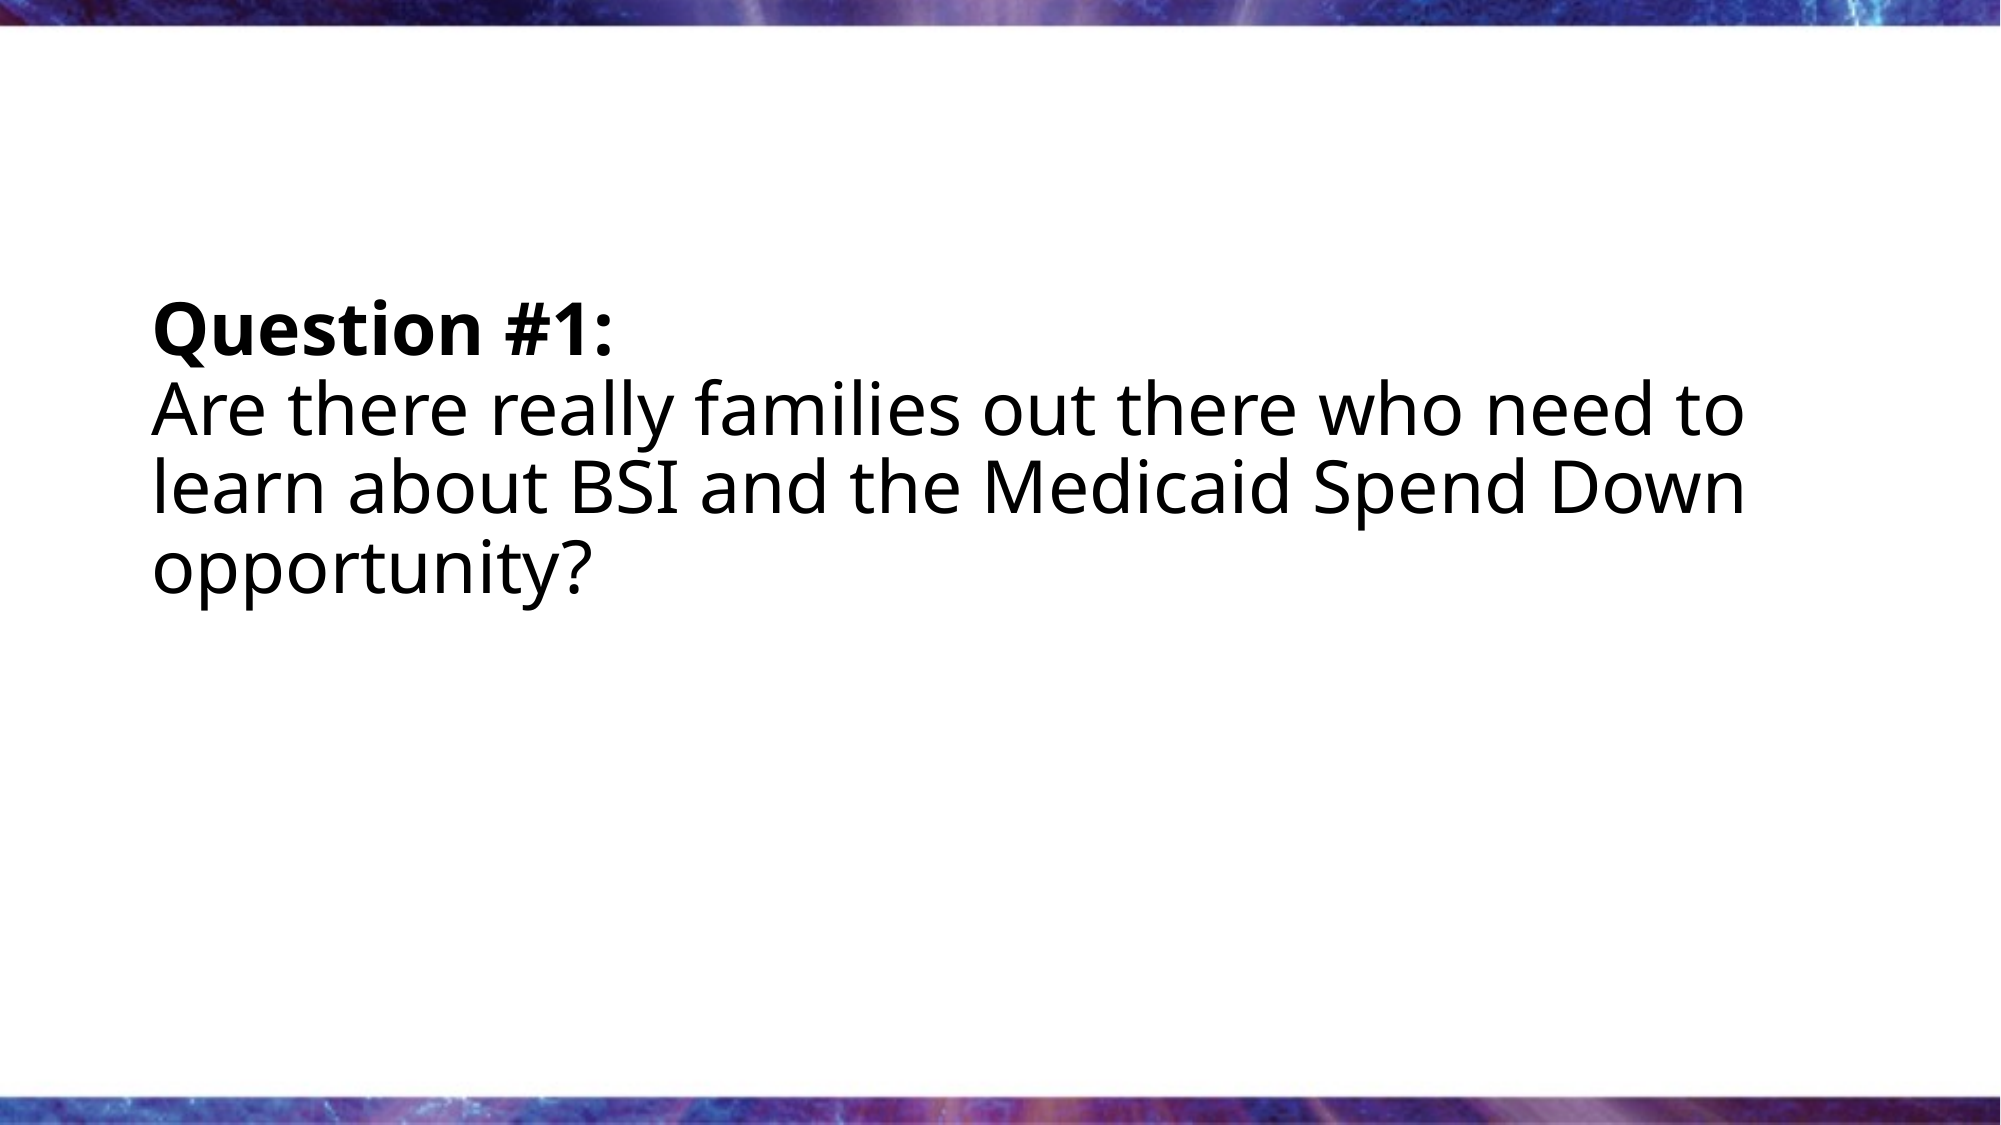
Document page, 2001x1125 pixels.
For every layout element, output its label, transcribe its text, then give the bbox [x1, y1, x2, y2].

picture [0, 0, 2001, 1125]
title Question #1: Are there really families out there who need to learn about BSI and the Medicaid Spend Down opportunity? [136, 280, 1862, 749]
